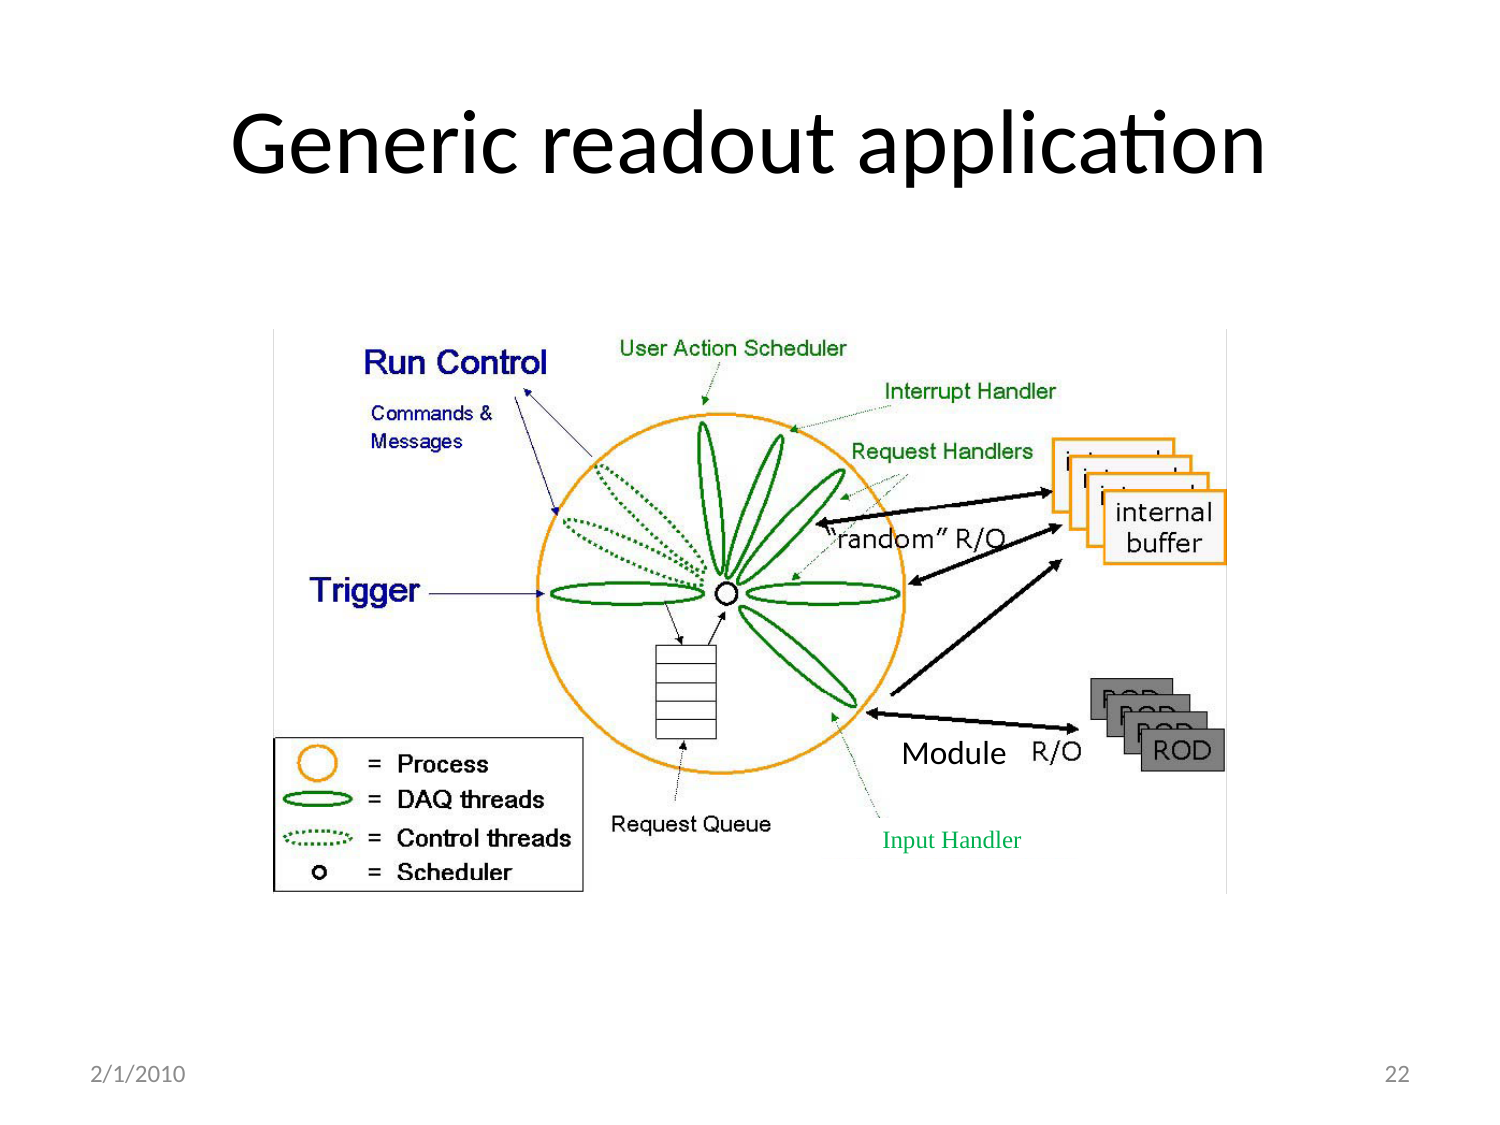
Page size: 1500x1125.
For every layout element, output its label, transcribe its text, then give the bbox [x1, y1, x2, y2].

slide_number 22 [1074, 1042, 1425, 1103]
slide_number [75, 1042, 425, 1103]
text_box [251, 317, 1250, 915]
title Generic readout application [75, 71, 1425, 203]
